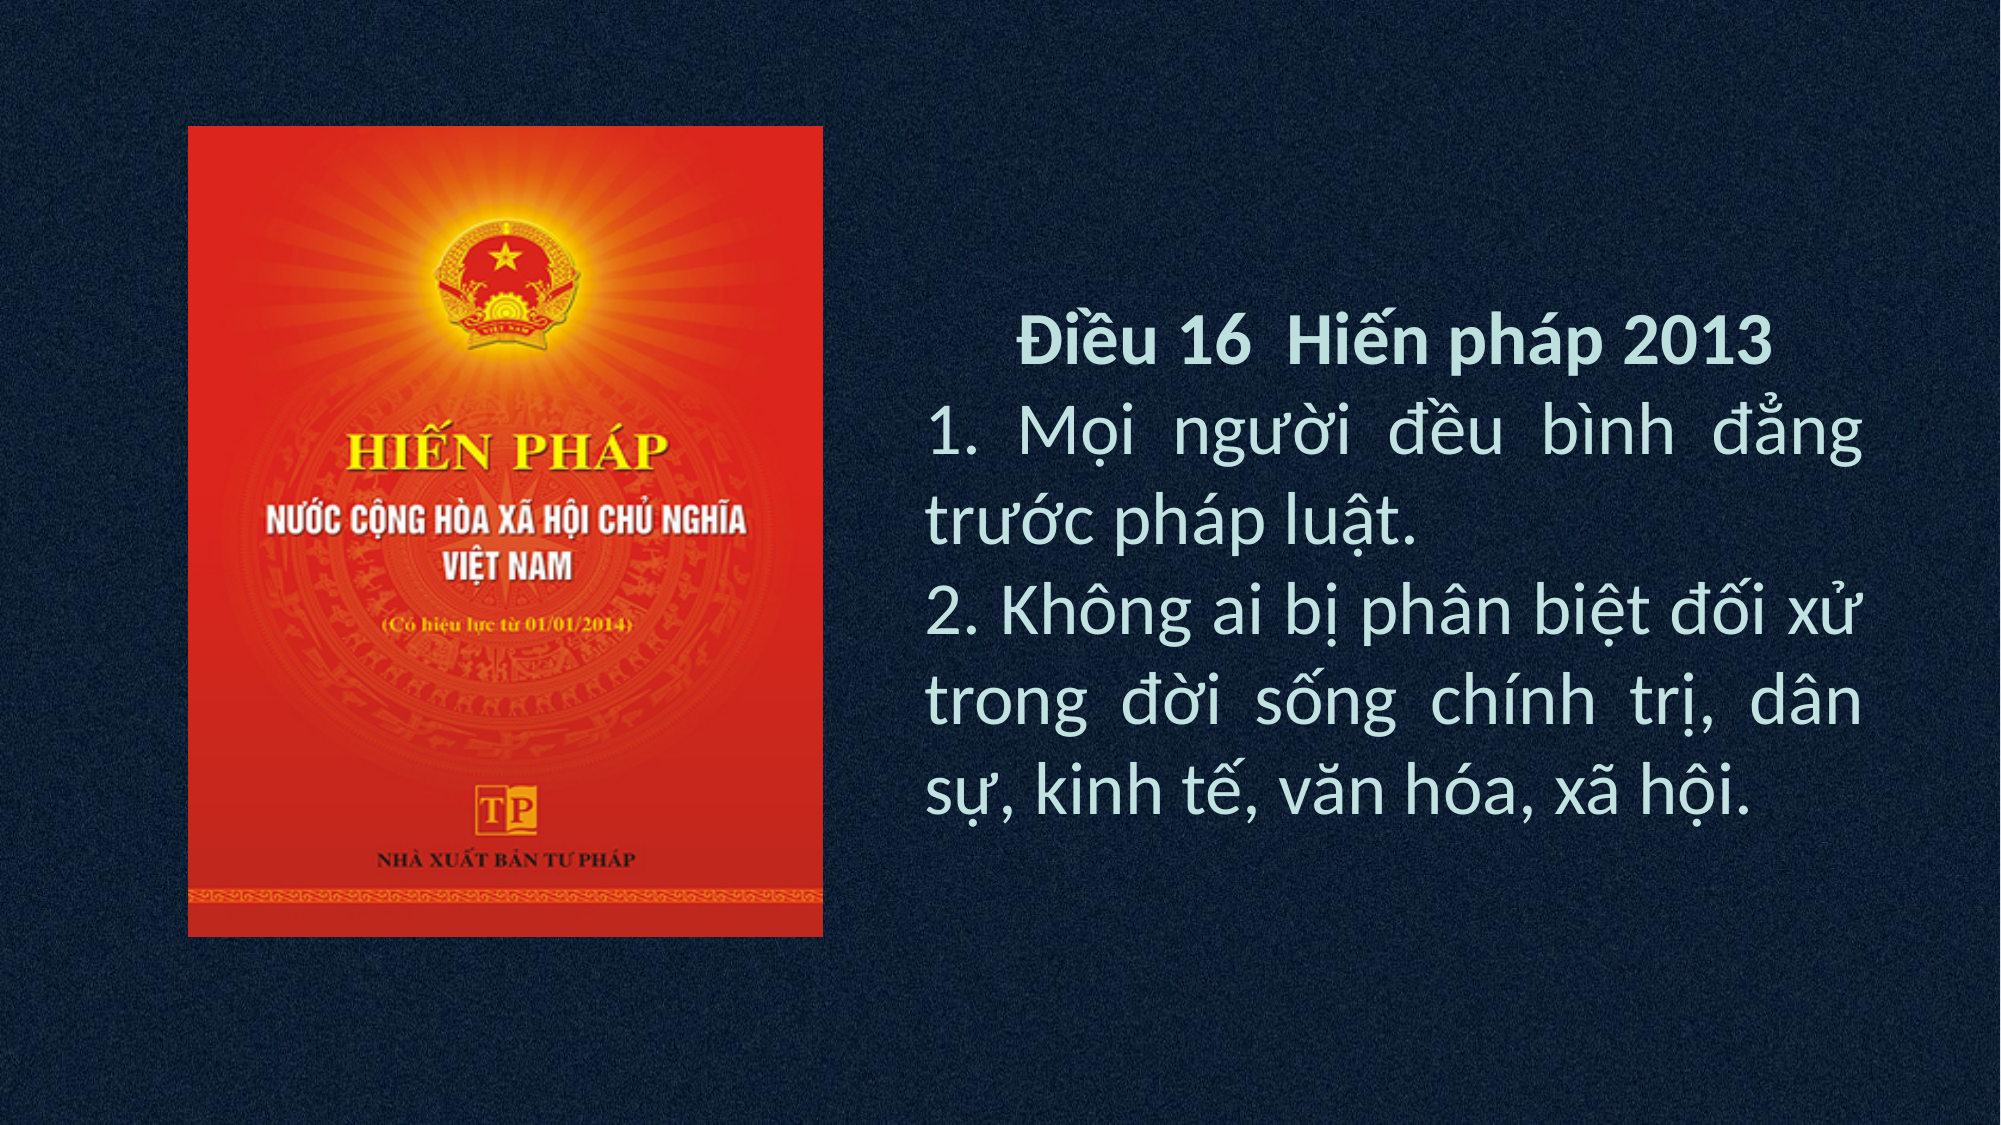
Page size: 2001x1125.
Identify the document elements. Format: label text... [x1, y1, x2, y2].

picture [0, 0, 2001, 1125]
text_box Điều 16 Hiến pháp 2013 1. Mọi người đều bình đẳng trước pháp luật. 2. Không ai bị phân biệt đối xử trong đời sống chính trị, dân sự, kinh tế, văn hóa, xã hội. [909, 282, 1880, 837]
